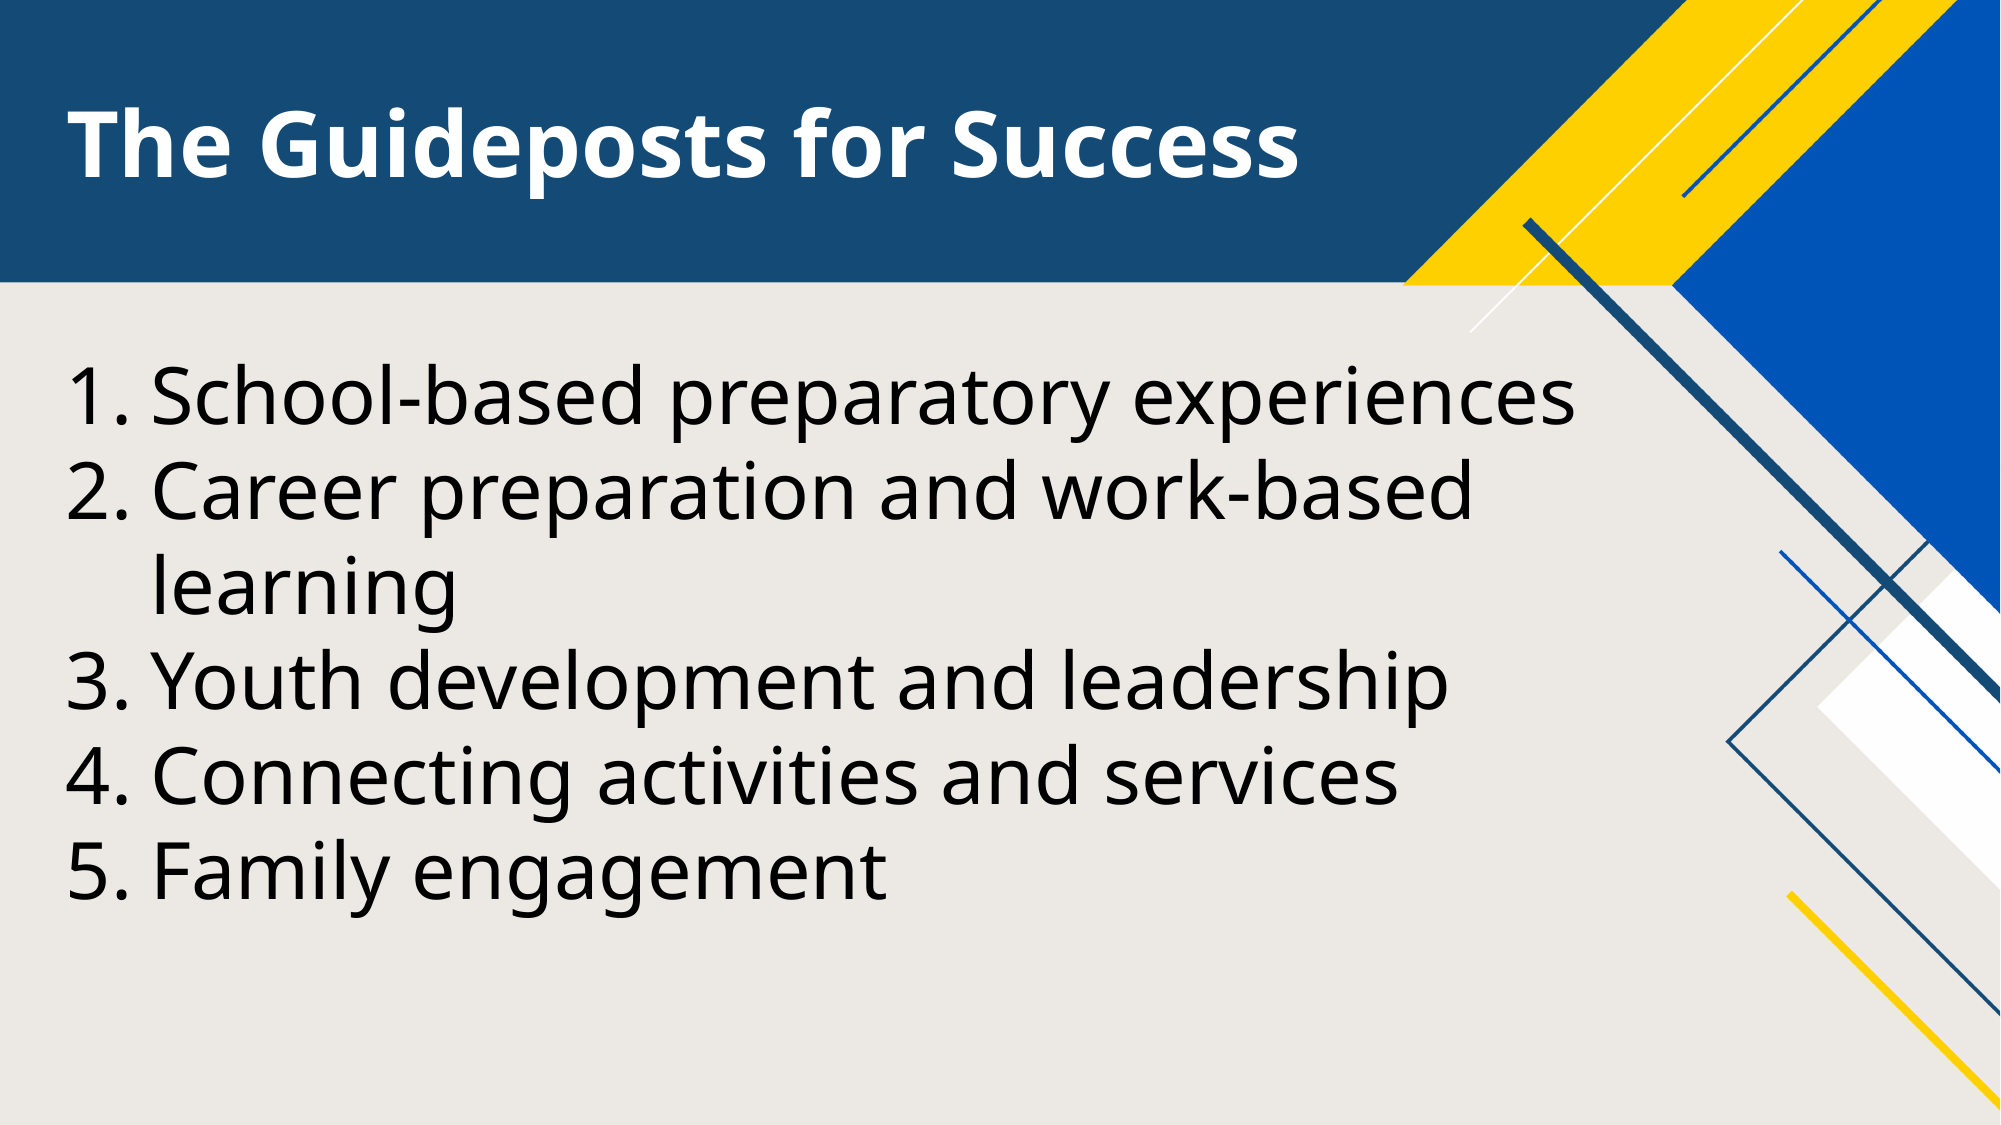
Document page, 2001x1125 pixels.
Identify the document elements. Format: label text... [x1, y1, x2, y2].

text_box School-based preparatory experiences Career preparation and work-based learning Youth development and leadership Connecting activities and services Family engagement [51, 337, 1650, 923]
title The Guideposts for Success [51, 38, 1777, 257]
picture [0, 0, 2001, 1125]
